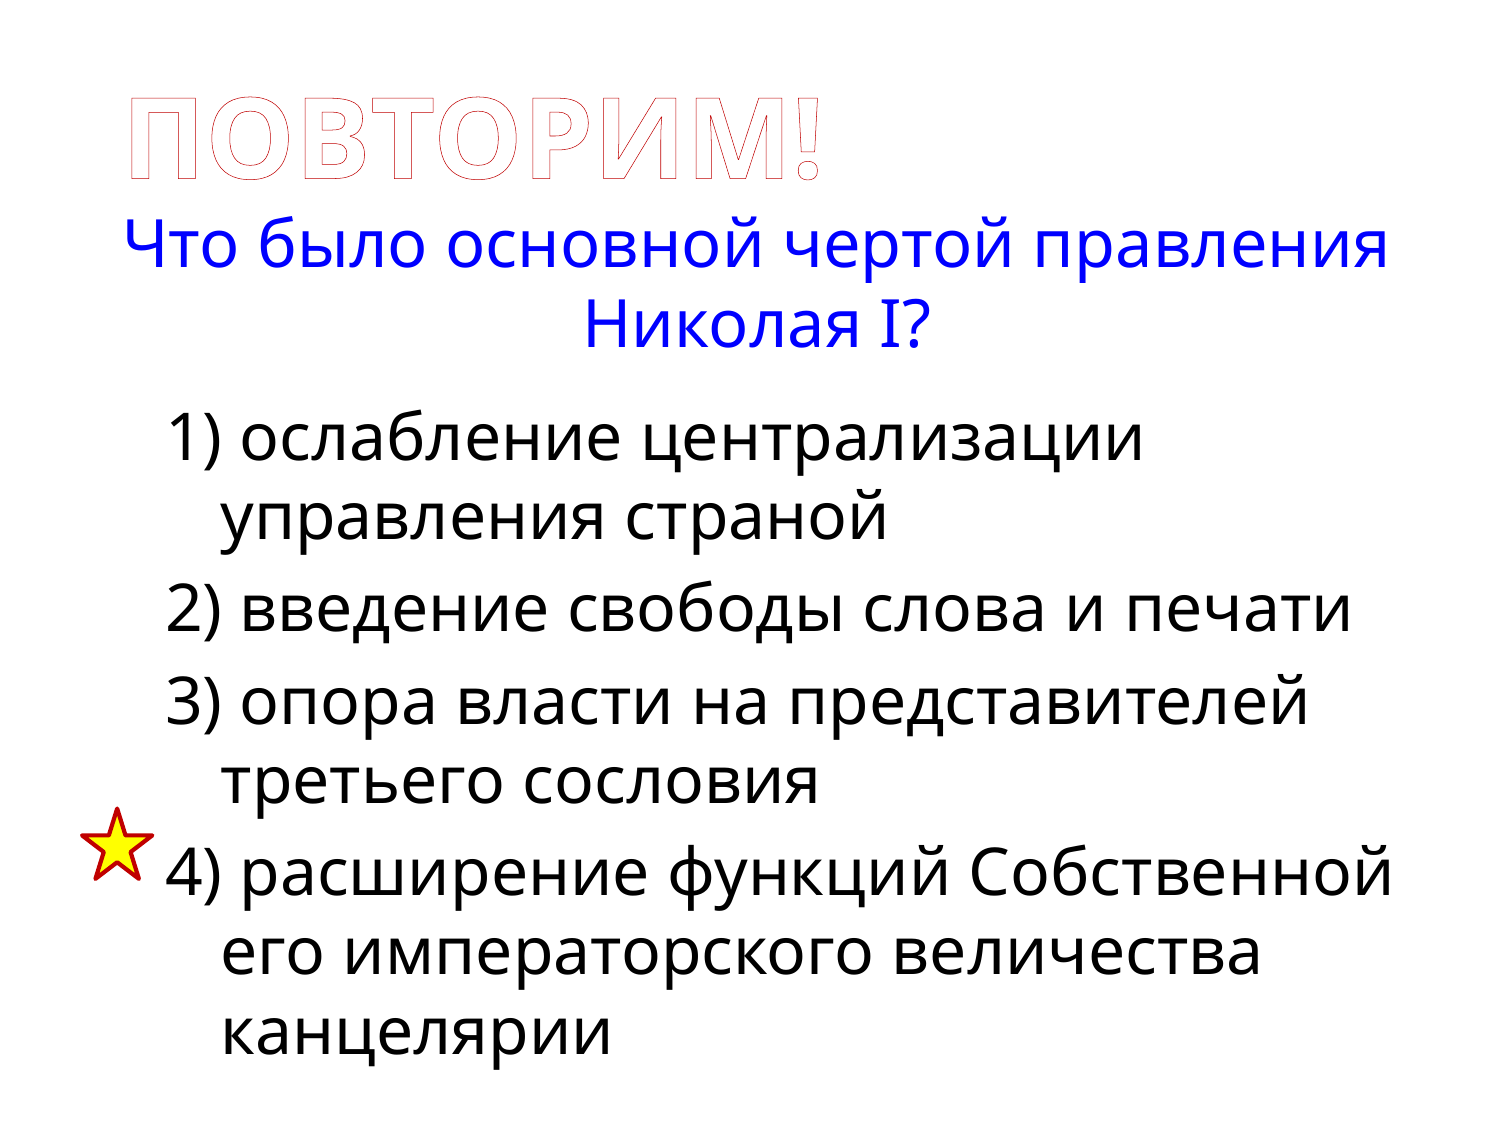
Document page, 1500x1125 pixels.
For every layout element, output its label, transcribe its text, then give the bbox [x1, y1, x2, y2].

list 1) ослабление централизации управления страной 2) введение свободы слова и печати 3) опора власти на представителей третьего сословия 4) расширение функций Собственной его императорского величества канцелярии [150, 386, 1500, 1079]
text_box ПОВТОРИМ! [106, 58, 840, 187]
text_box [80, 806, 155, 881]
title Что было основной чертой правления Николая I? [82, 187, 1432, 375]
